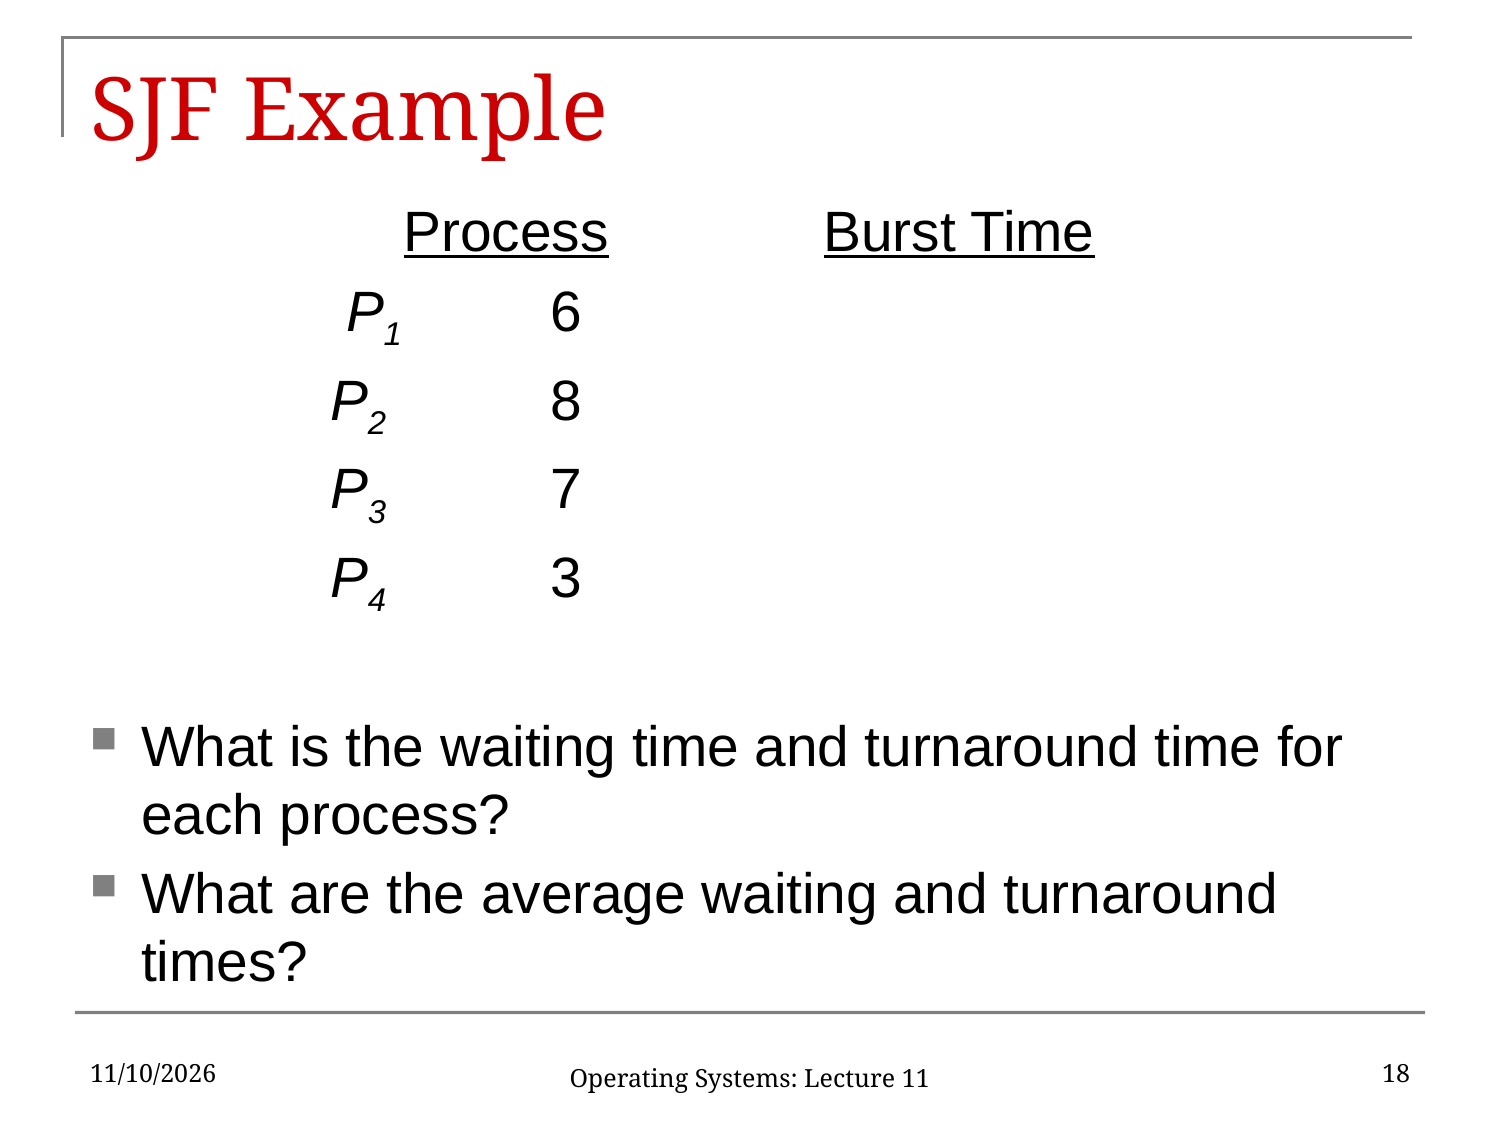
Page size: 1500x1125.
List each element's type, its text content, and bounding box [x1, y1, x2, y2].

slide_number 18 [1074, 1023, 1426, 1100]
title SJF Example [75, 45, 1425, 163]
list ProcessAr Time Burst Time P1 0.0 6 P2 2.0 8 P3 4.0 7 P4 5.0 3 What is the waiting time and turnaround time for each process? What are the average waiting and turnaround times? [75, 187, 1425, 1006]
footer Operating Systems: Lecture 11 [512, 1024, 988, 1101]
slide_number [74, 1023, 426, 1100]
